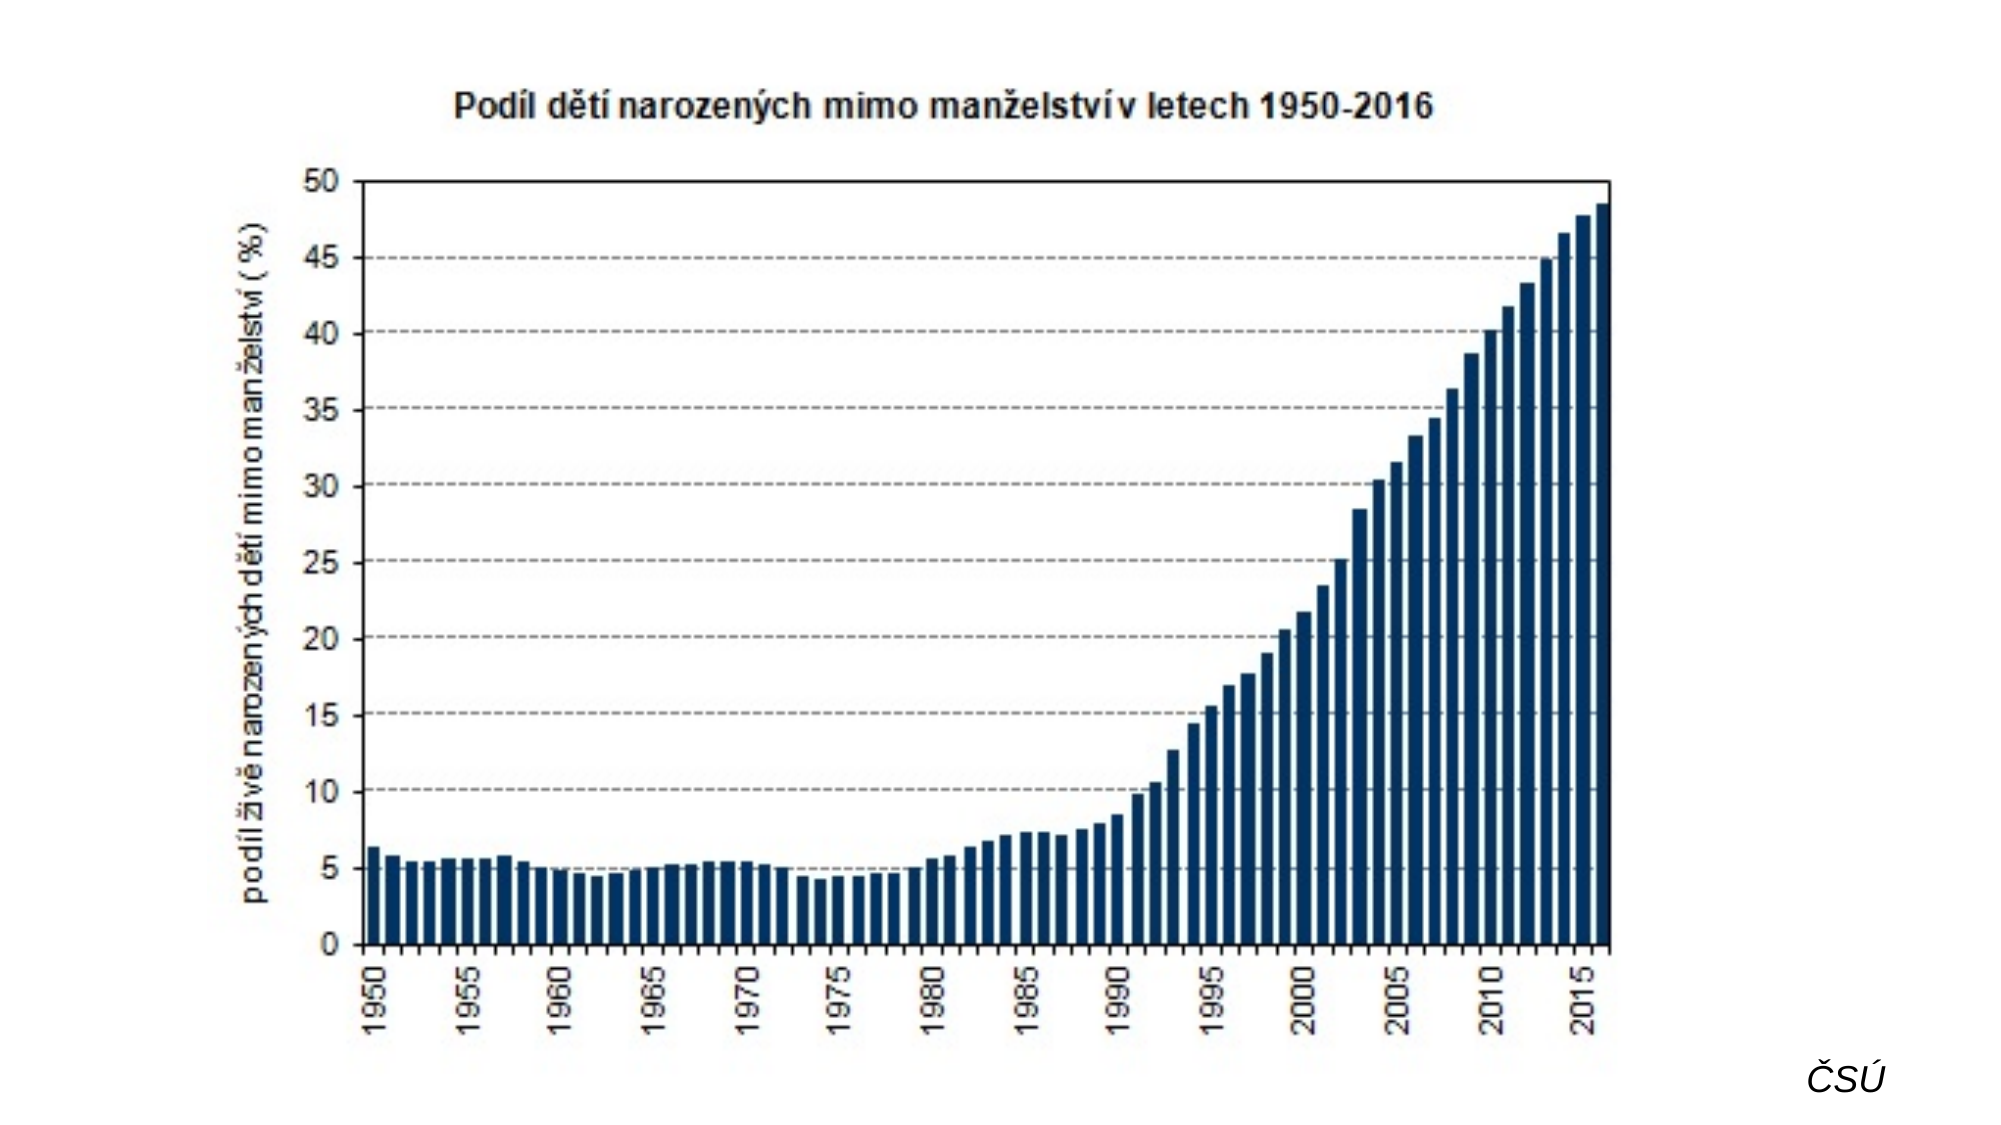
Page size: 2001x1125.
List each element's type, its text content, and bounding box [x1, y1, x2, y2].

text_box ČSÚ [1791, 1047, 1957, 1108]
picture [207, 39, 1665, 1110]
